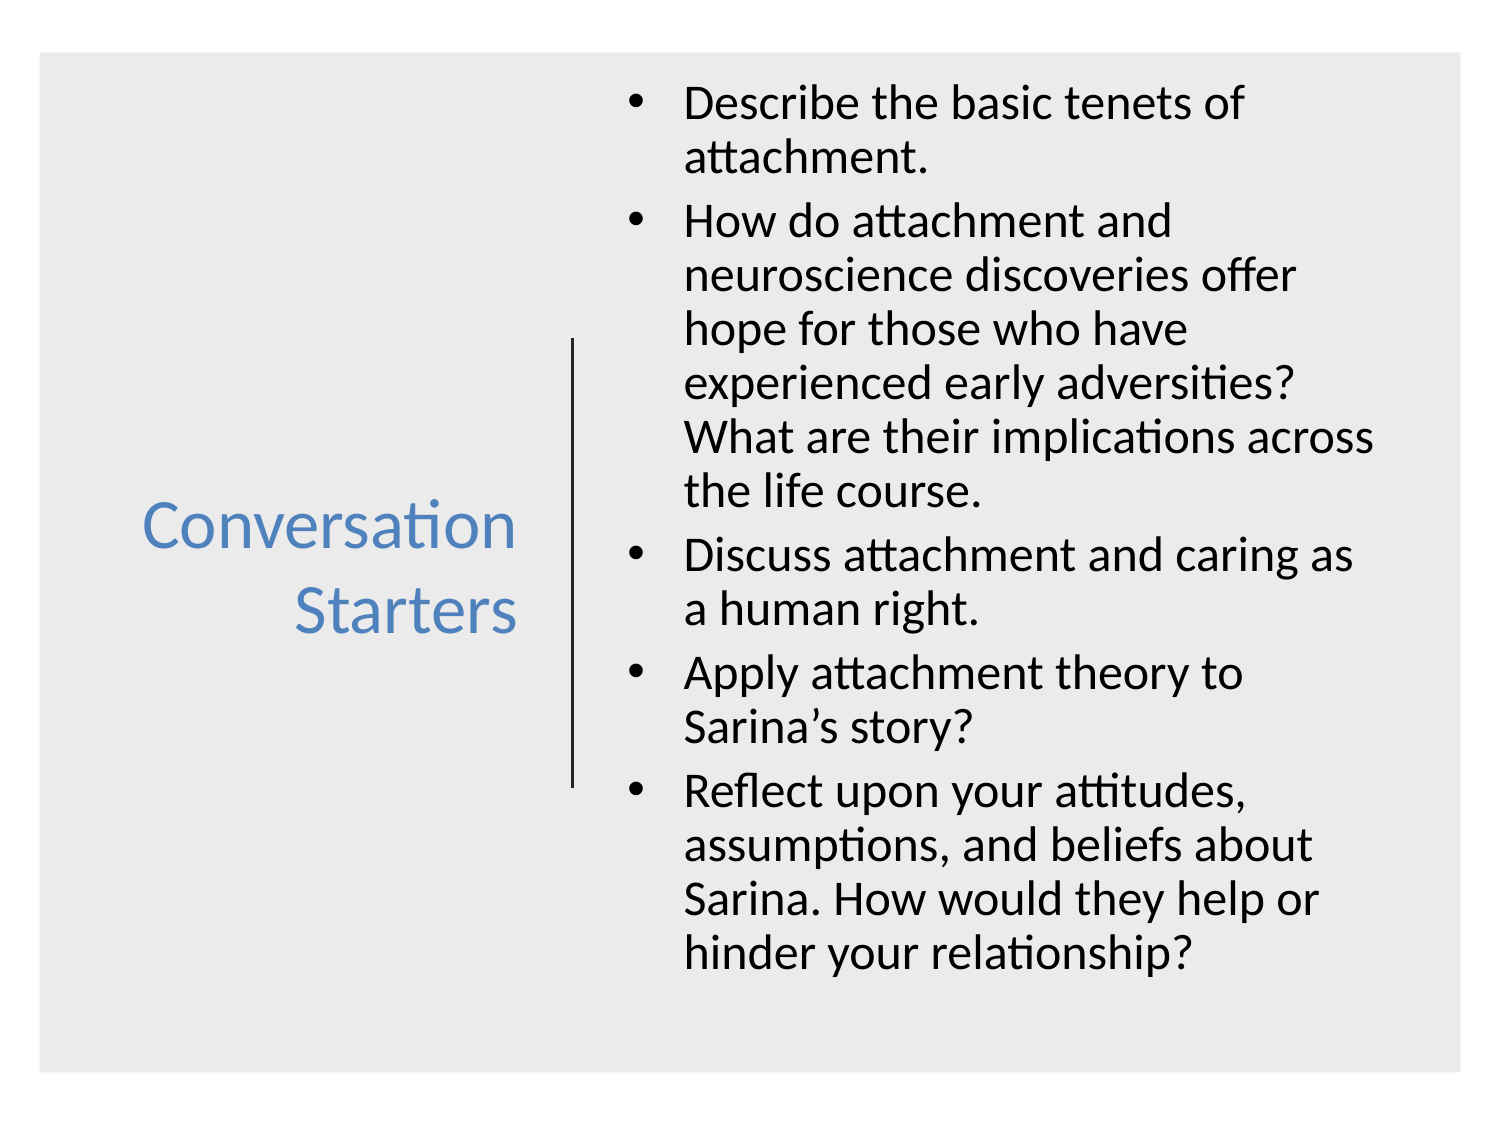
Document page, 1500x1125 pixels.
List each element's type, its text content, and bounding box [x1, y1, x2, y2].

list Describe the basic tenets of attachment. How do attachment and neuroscience discoveries offer hope for those who have experienced early adversities? What are their implications across the life course. Discuss attachment and caring as a human right. Apply attachment theory to Sarina’s story? Reflect upon your attitudes, assumptions, and beliefs about Sarina. How would they help or hinder your relationship? [612, 62, 1397, 1050]
text_box [37, 50, 1462, 1074]
title Conversation Starters [103, 158, 533, 967]
